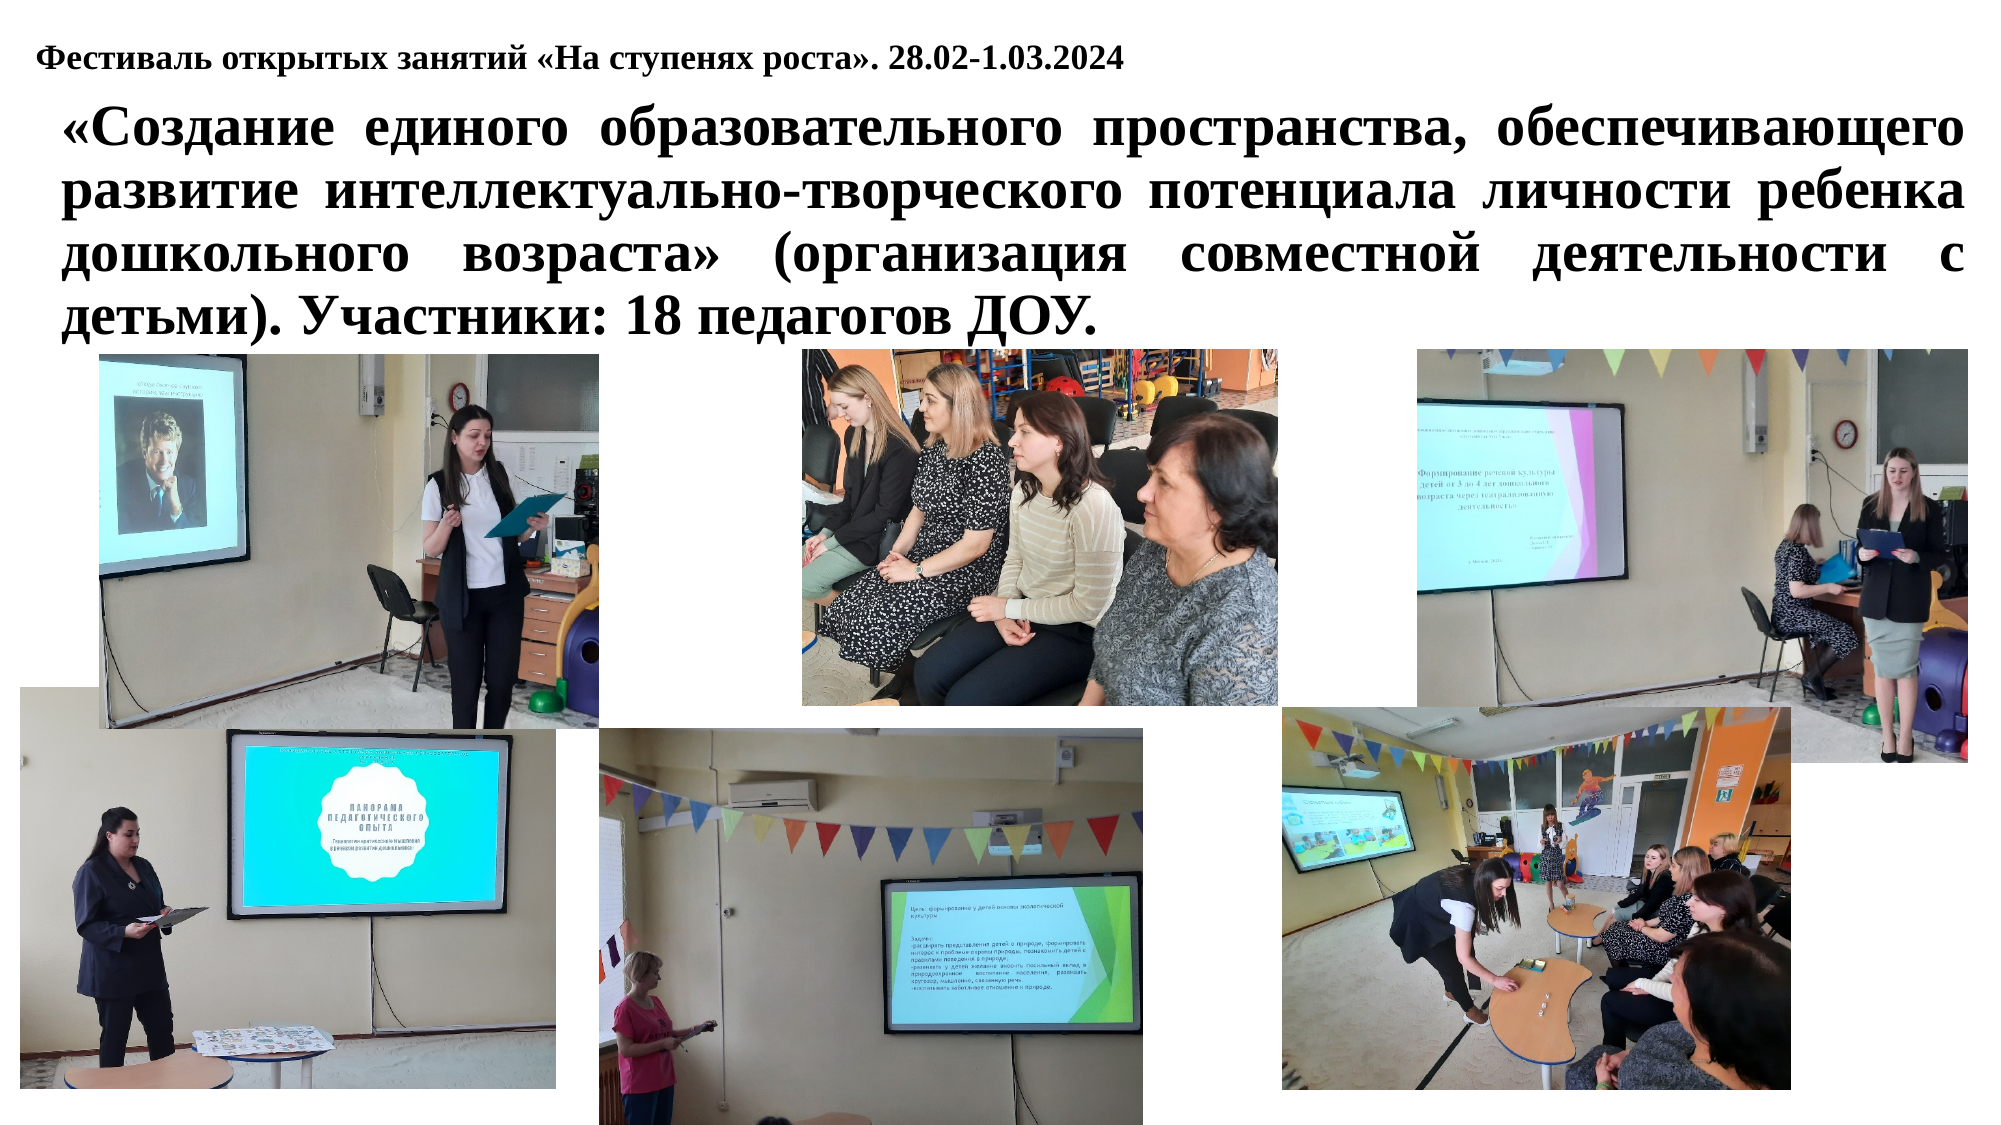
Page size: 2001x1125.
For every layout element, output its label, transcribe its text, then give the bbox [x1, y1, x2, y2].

picture [1282, 349, 1968, 1090]
title Фестиваль открытых занятий «На ступенях роста». 28.02-1.03.2024 [20, 31, 1981, 143]
list «Создание единого образовательного пространства, обеспечивающего развитие интеллектуально-творческого потенциала личности ребенка дошкольного возраста» (организация совместной деятельности с детьми). Участники: 18 педагогов ДОУ. [46, 87, 1981, 1089]
picture [20, 354, 1143, 1125]
picture [802, 349, 1278, 707]
